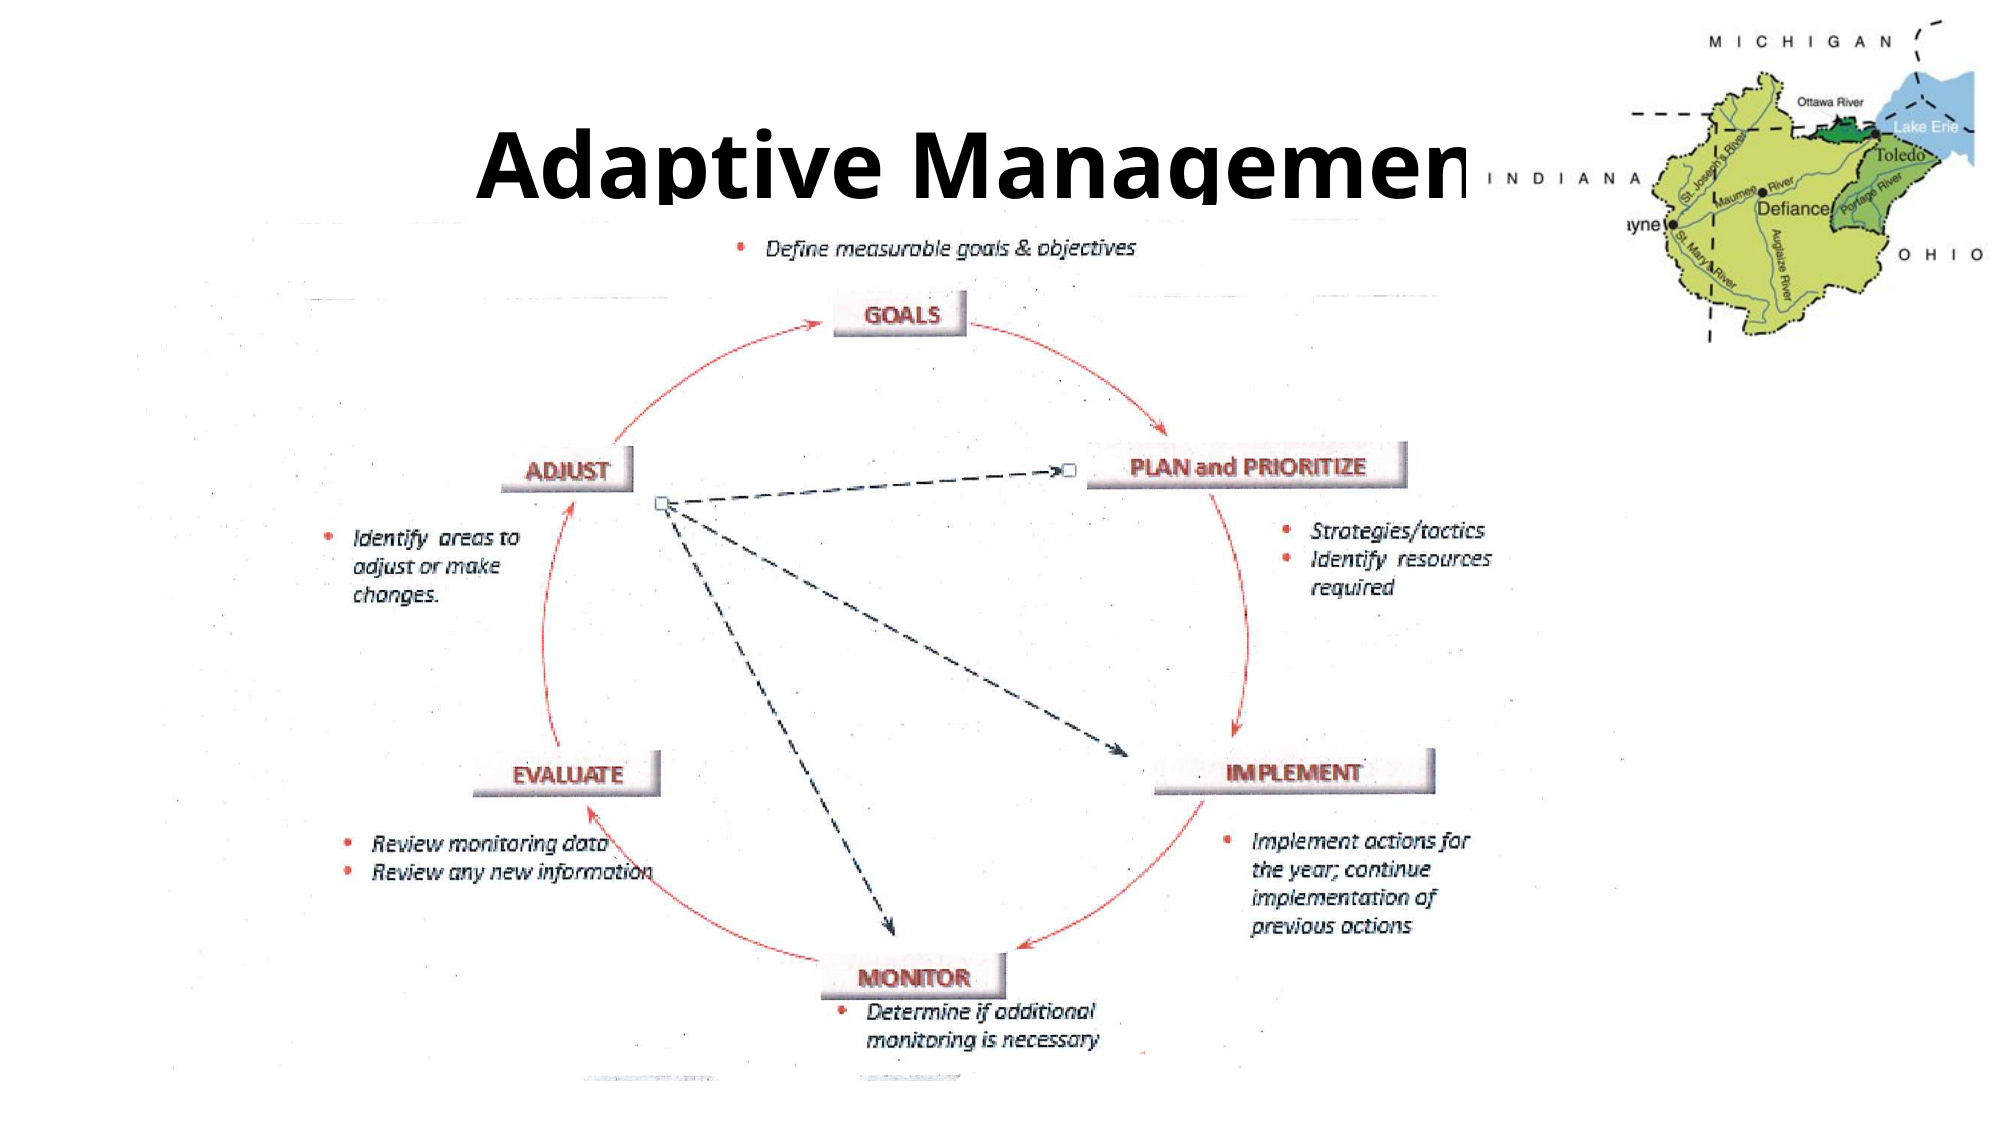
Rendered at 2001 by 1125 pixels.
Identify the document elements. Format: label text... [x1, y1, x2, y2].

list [137, 205, 1628, 1081]
title Adaptive Management [137, 59, 1466, 205]
picture [1466, 18, 2000, 343]
